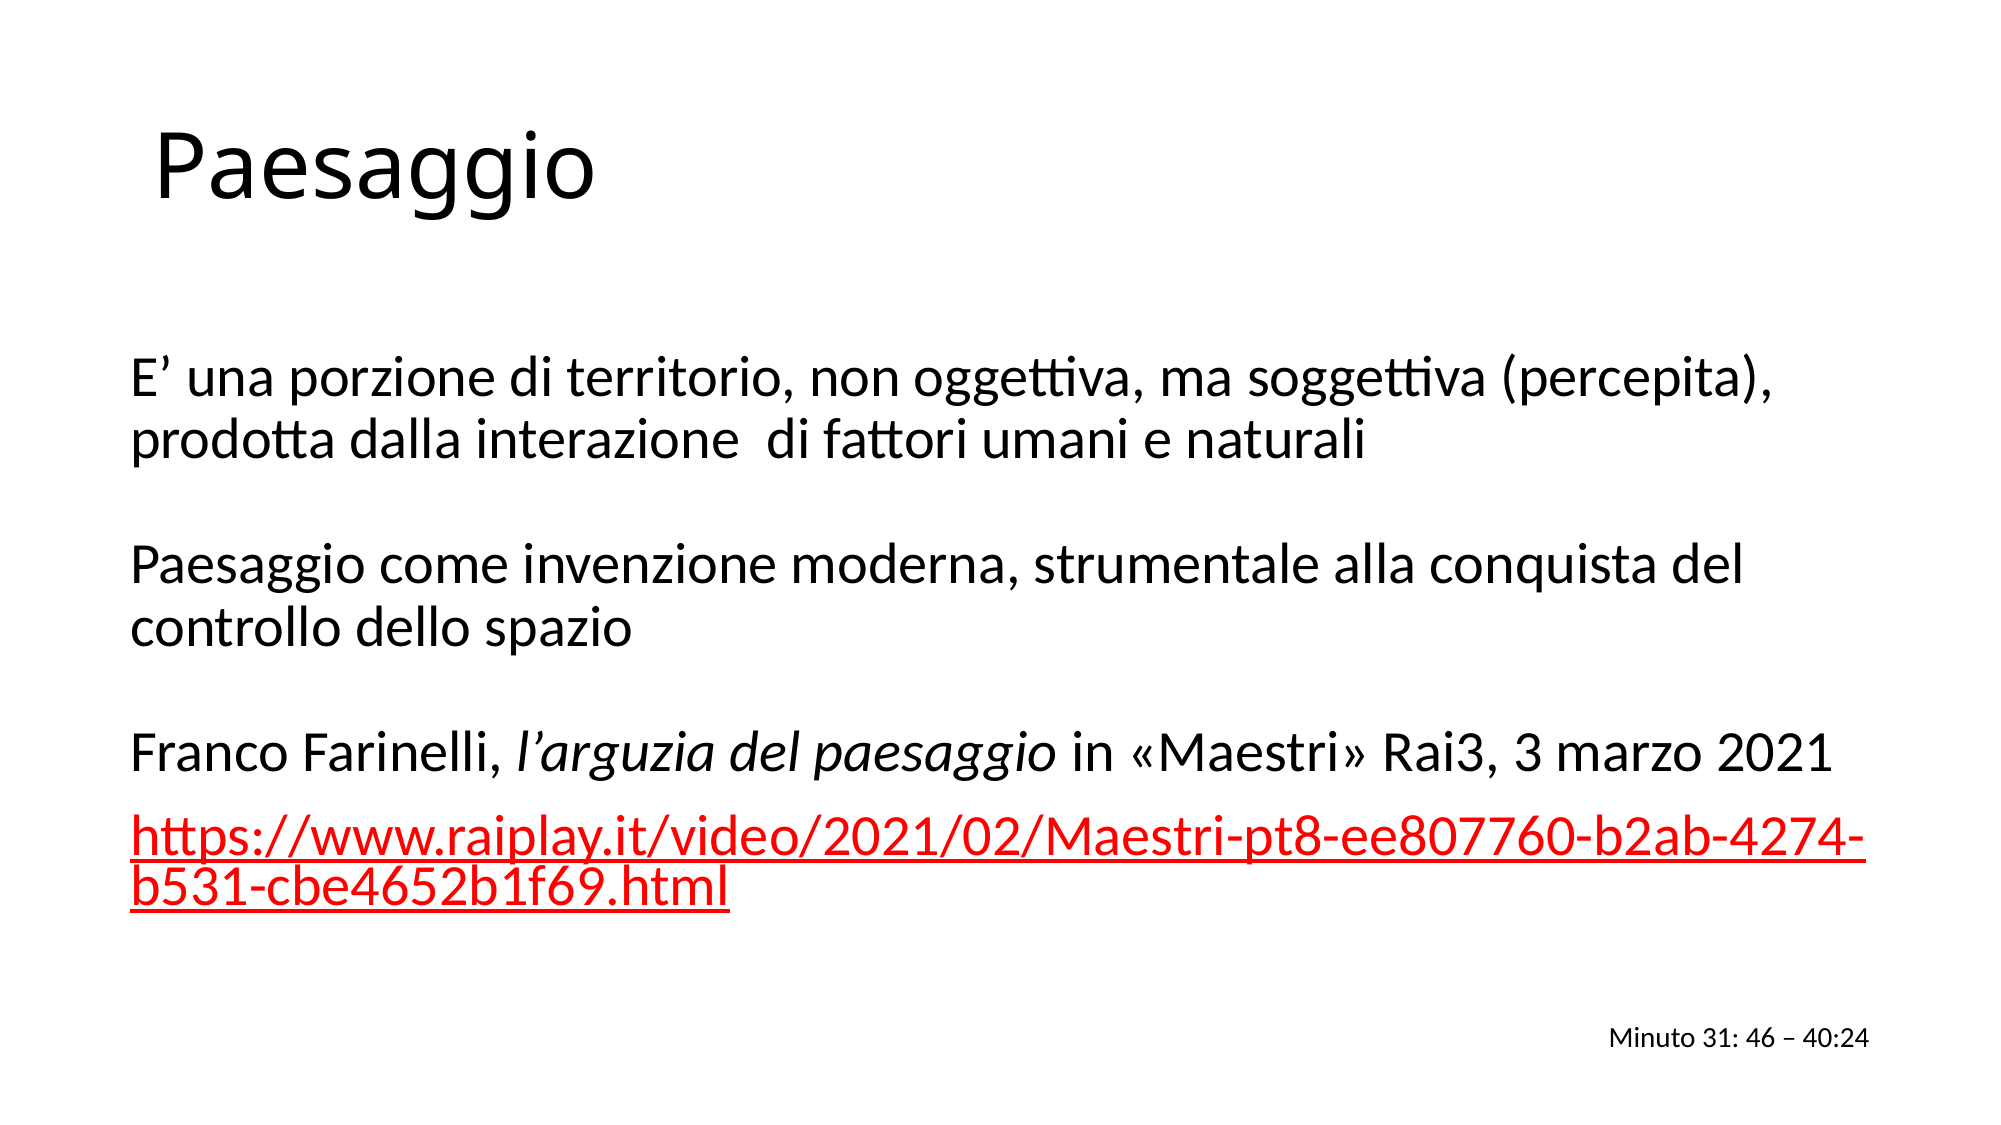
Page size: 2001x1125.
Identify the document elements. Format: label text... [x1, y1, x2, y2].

list E’ una porzione di territorio, non oggettiva, ma soggettiva (percepita), prodotta dalla interazione di fattori umani e naturali Paesaggio come invenzione moderna, strumentale alla conquista del controllo dello spazio Franco Farinelli, l’arguzia del paesaggio in «Maestri» Rai3, 3 marzo 2021 https://www.raiplay.it/video/2021/02/Maestri-pt8-ee807760-b2ab-4274-b531-cbe4652b1f69.html Minuto 31: 46 – 40:24 [115, 338, 1885, 1125]
title Paesaggio [137, 59, 1863, 278]
